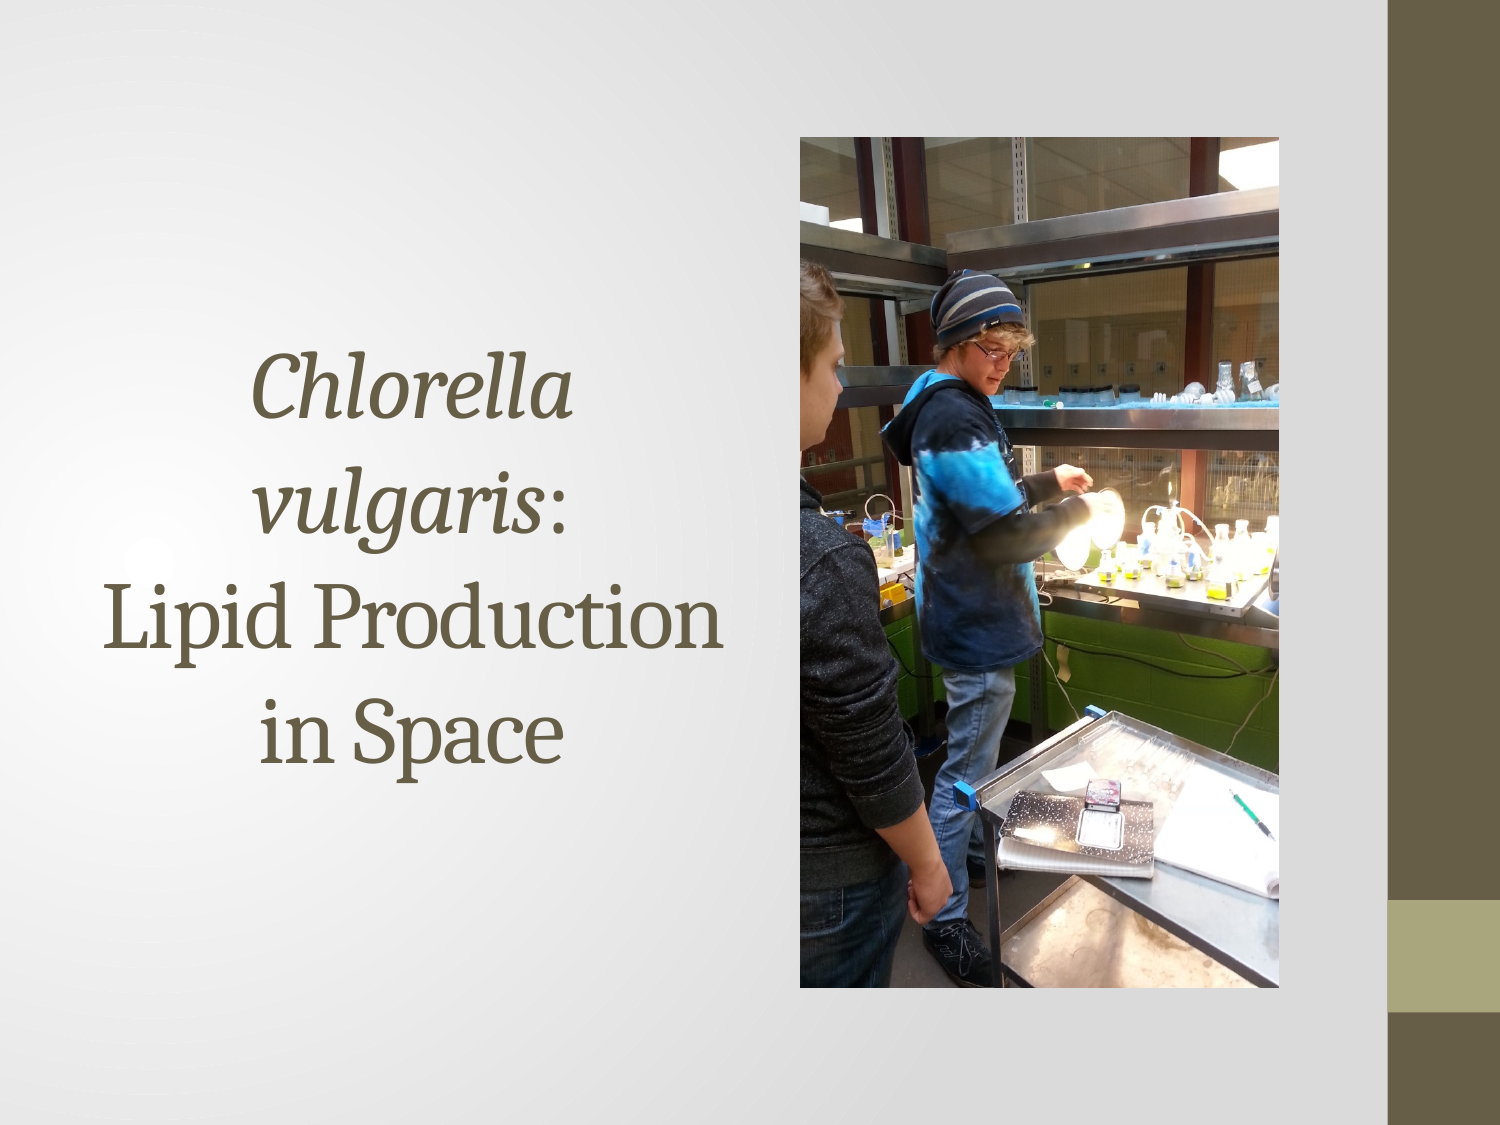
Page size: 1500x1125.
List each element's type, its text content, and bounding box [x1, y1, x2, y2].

title Chlorella vulgaris: Lipid Production in Space [75, 174, 750, 930]
picture [799, 136, 1279, 988]
